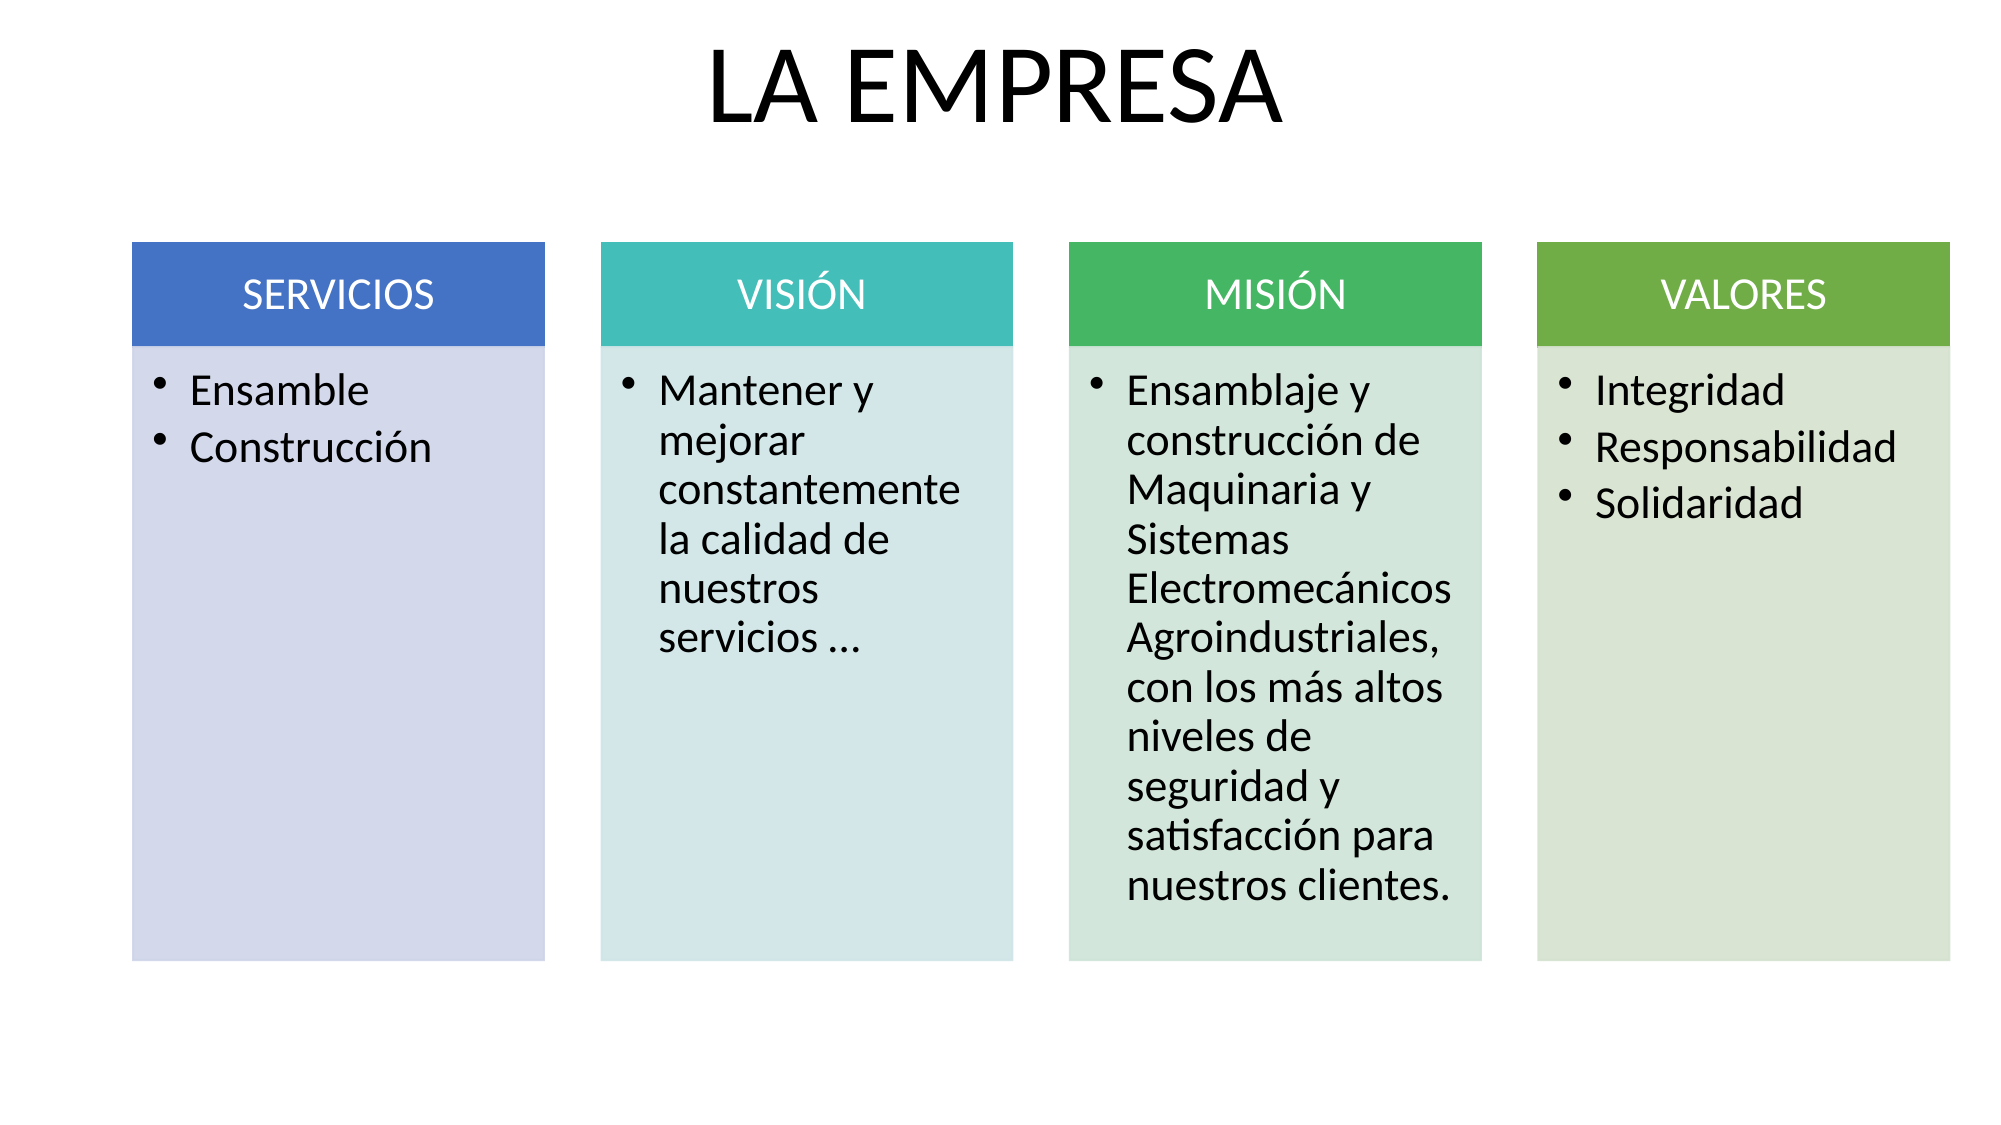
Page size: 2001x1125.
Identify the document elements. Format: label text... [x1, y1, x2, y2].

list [132, 190, 1950, 1013]
text_box LA EMPRESA [691, 2, 1299, 153]
